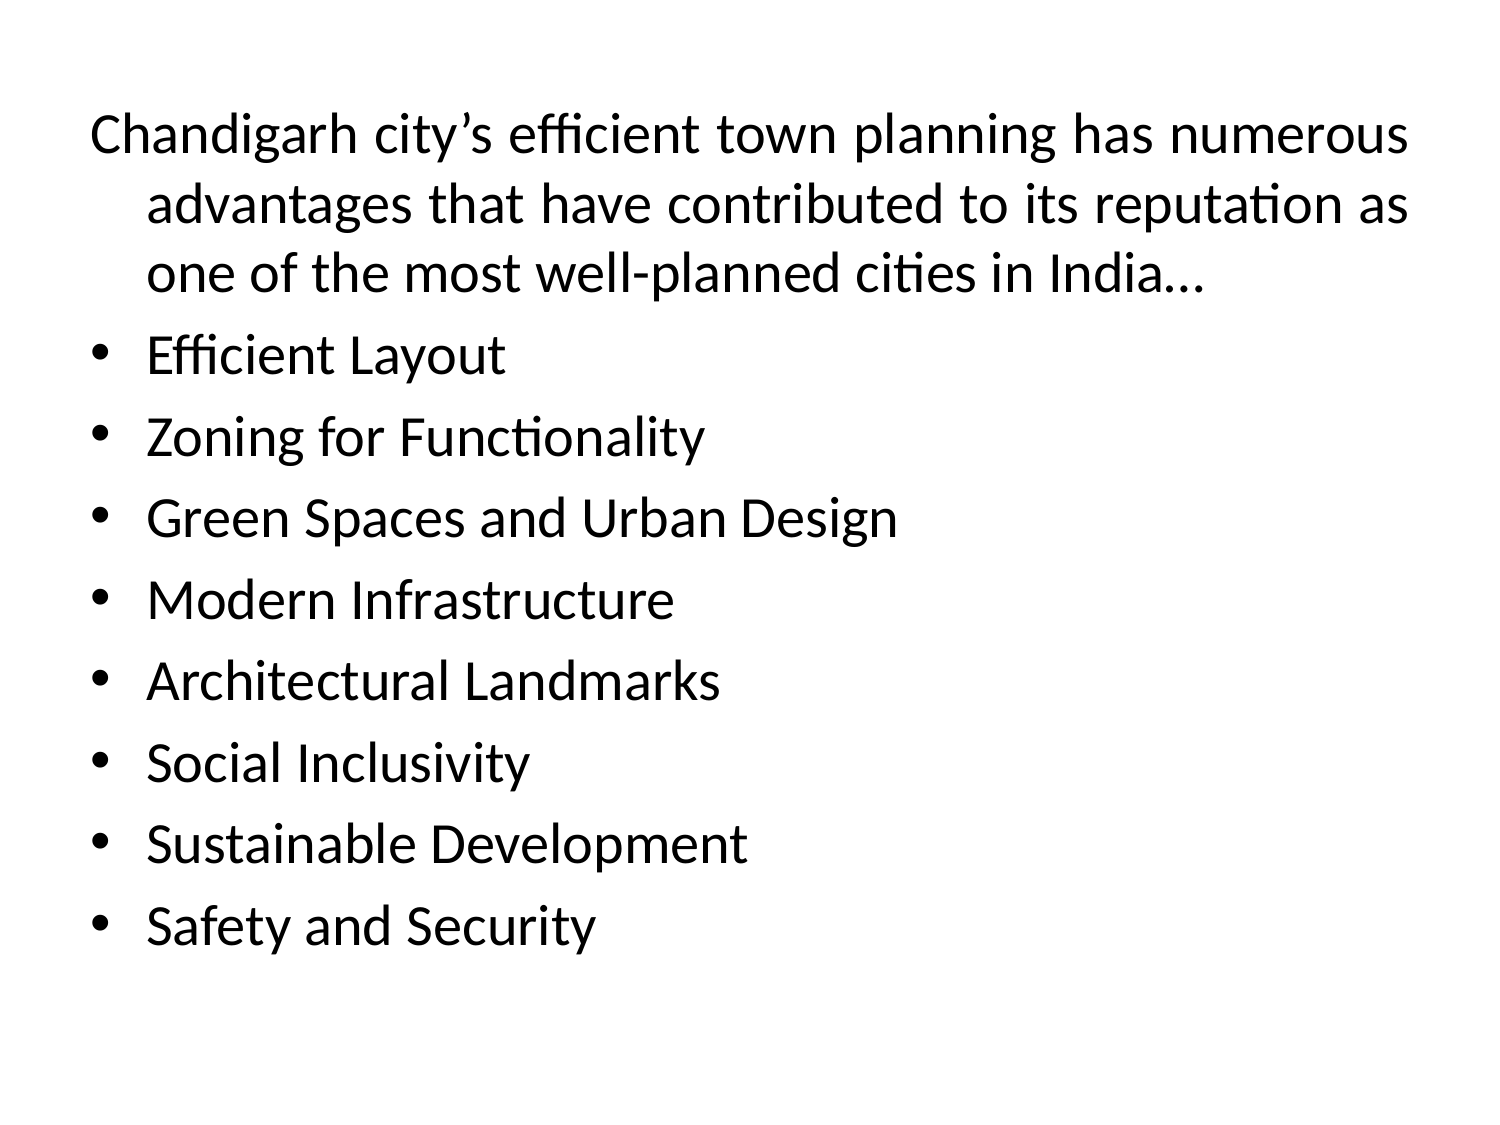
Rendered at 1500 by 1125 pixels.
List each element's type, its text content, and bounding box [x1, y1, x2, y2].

list Chandigarh city’s efficient town planning has numerous advantages that have contributed to its reputation as one of the most well-planned cities in India… Efficient Layout Zoning for Functionality Green Spaces and Urban Design Modern Infrastructure Architectural Landmarks Social Inclusivity Sustainable Development Safety and Security [75, 87, 1425, 1050]
